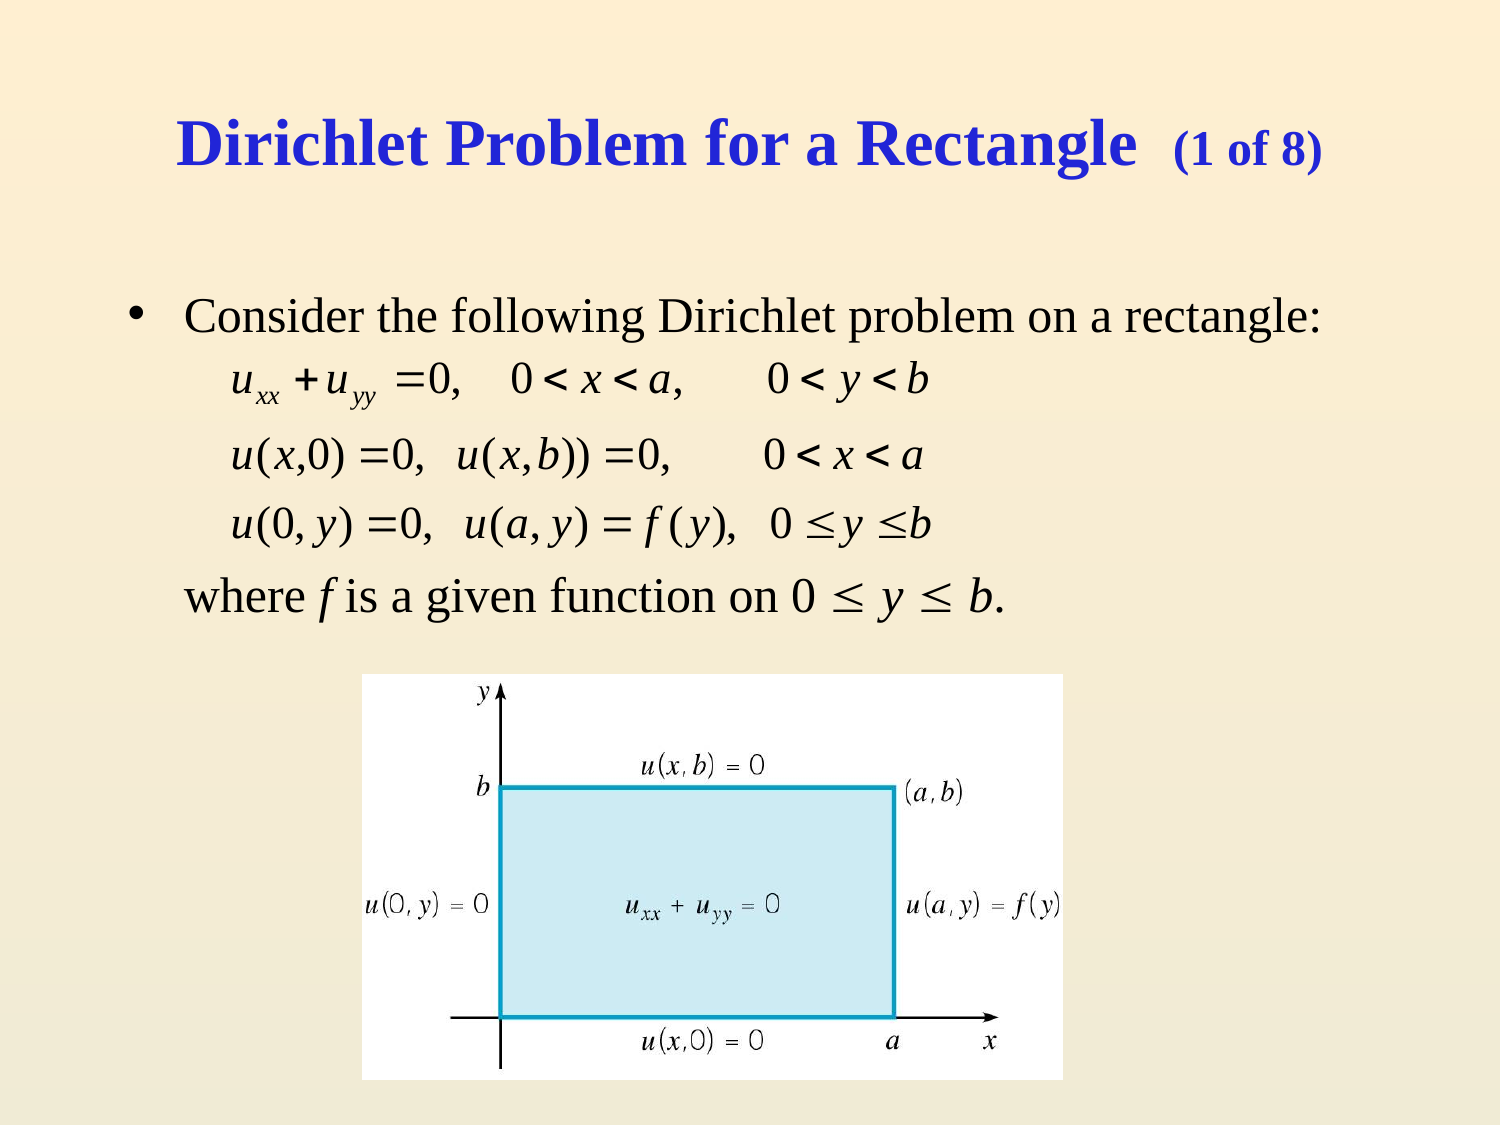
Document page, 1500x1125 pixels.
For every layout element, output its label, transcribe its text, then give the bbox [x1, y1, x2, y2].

list Consider the following Dirichlet problem on a rectangle: where f is a given function on 0  y  b. [112, 275, 1463, 1100]
title Dirichlet Problem for a Rectangle (1 of 8) [75, 45, 1425, 233]
picture [362, 674, 1063, 1080]
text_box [224, 349, 942, 558]
